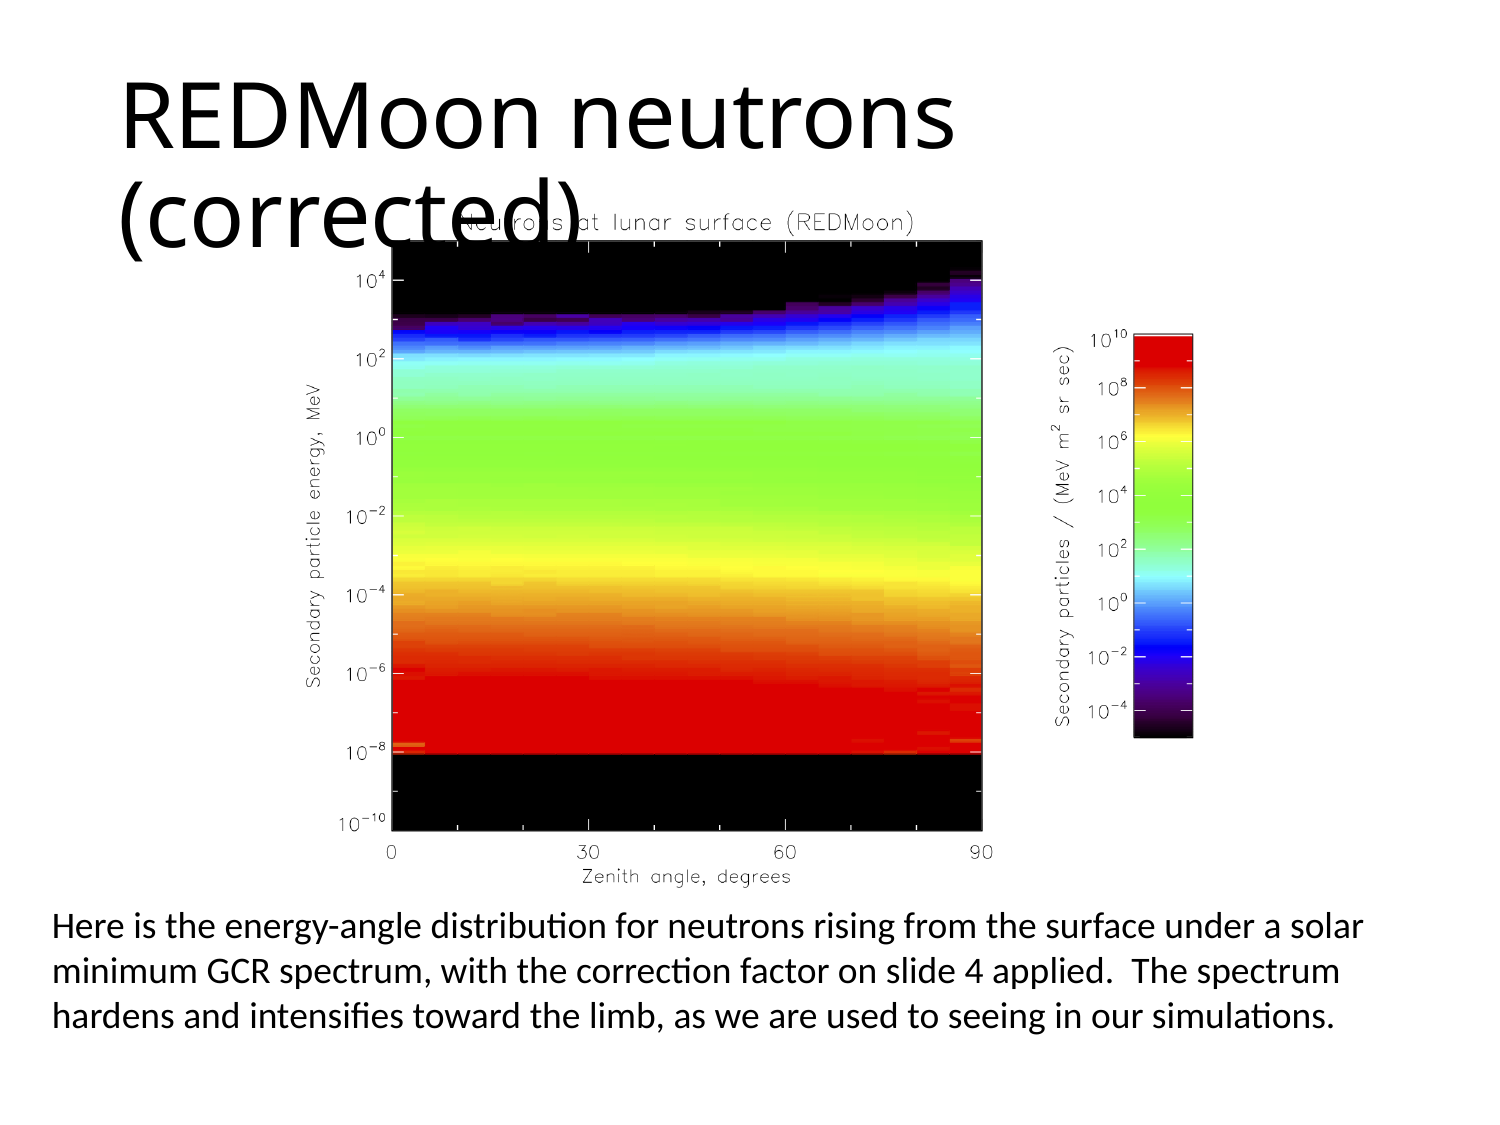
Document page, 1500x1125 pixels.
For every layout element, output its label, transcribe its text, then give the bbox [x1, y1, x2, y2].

picture [283, 174, 1259, 928]
title REDMoon neutrons (corrected) [103, 59, 1397, 278]
text_box Here is the energy-angle distribution for neutrons rising from the surface under a solar minimum GCR spectrum, with the correction factor on slide 4 applied. The spectrum hardens and intensifies toward the limb, as we are used to seeing in our simulations. [37, 893, 1460, 1044]
